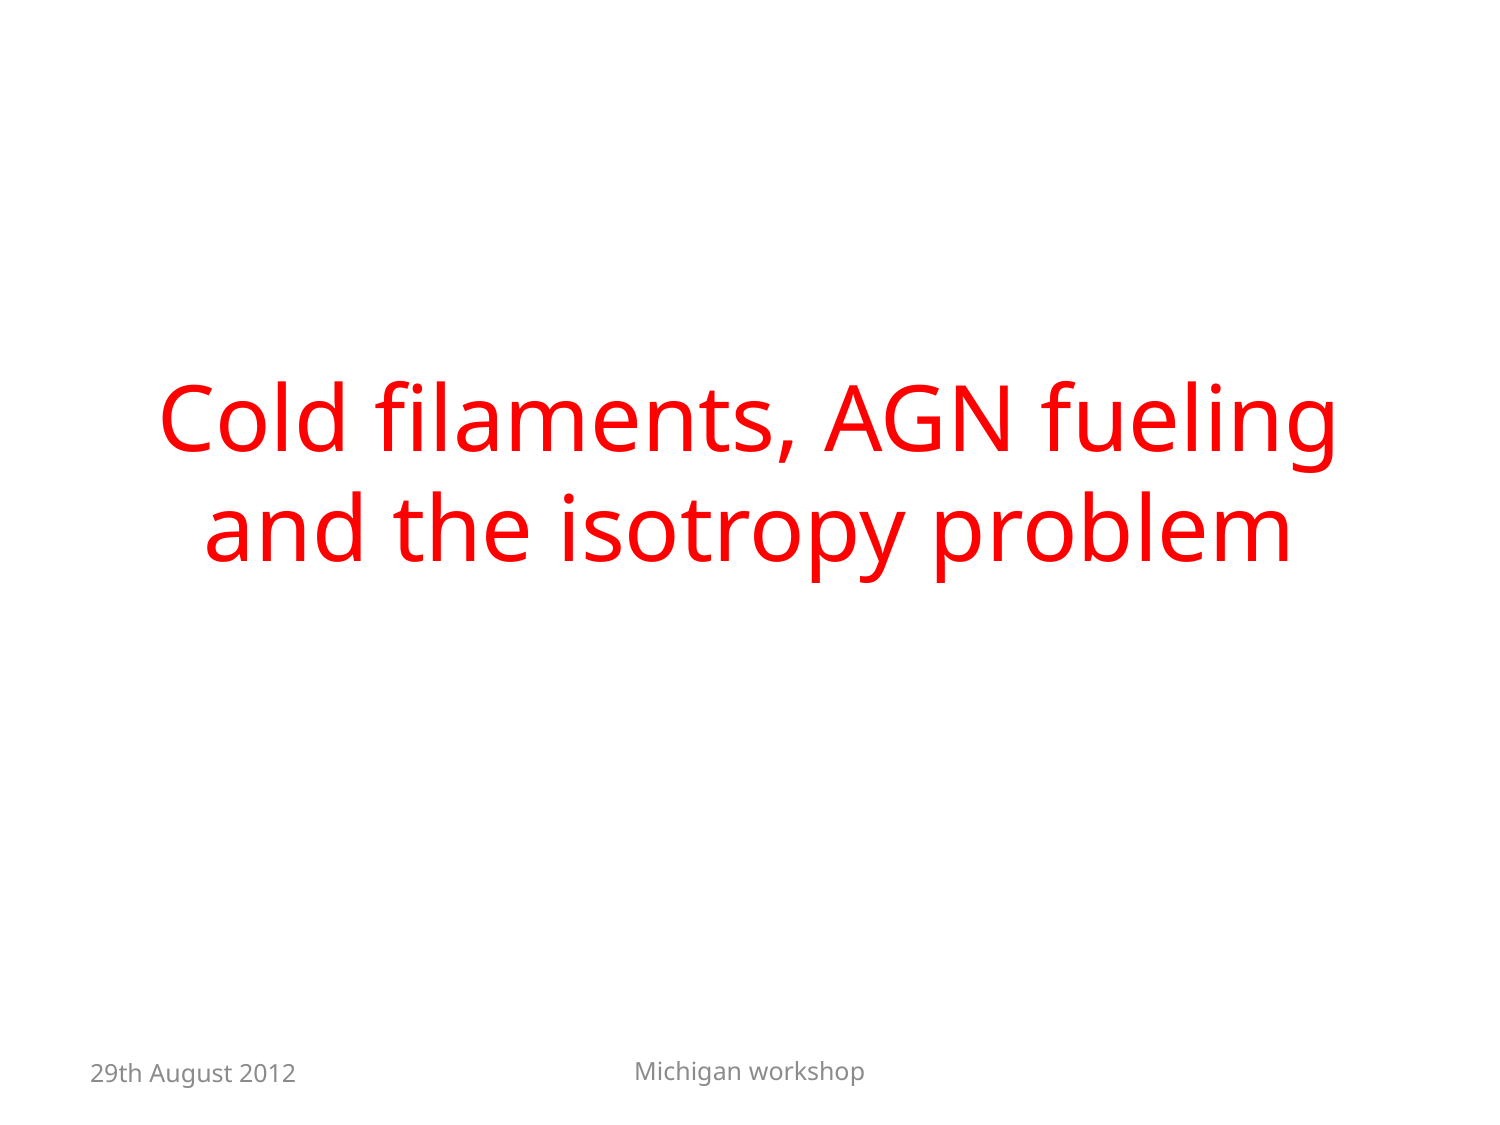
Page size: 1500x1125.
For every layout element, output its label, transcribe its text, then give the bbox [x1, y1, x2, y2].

footer Michigan workshop [512, 1042, 988, 1103]
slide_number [75, 1042, 425, 1103]
title Cold filaments, AGN fueling and the isotropy problem [112, 349, 1388, 591]
